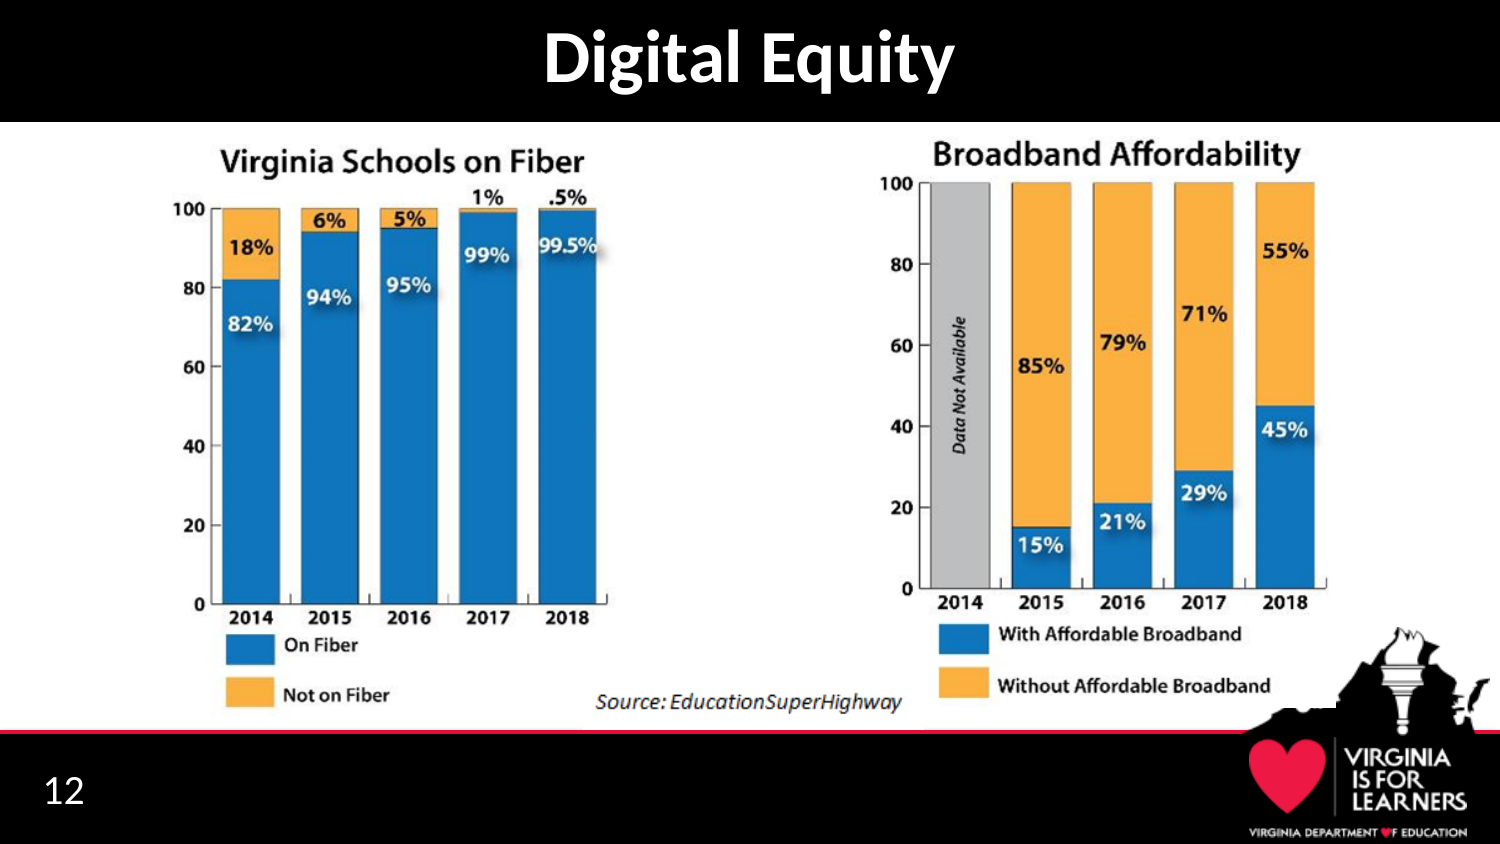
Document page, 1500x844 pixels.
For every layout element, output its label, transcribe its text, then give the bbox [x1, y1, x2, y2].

picture [172, 135, 1490, 736]
picture [1249, 737, 1467, 838]
title Digital Equity [0, 0, 1500, 122]
